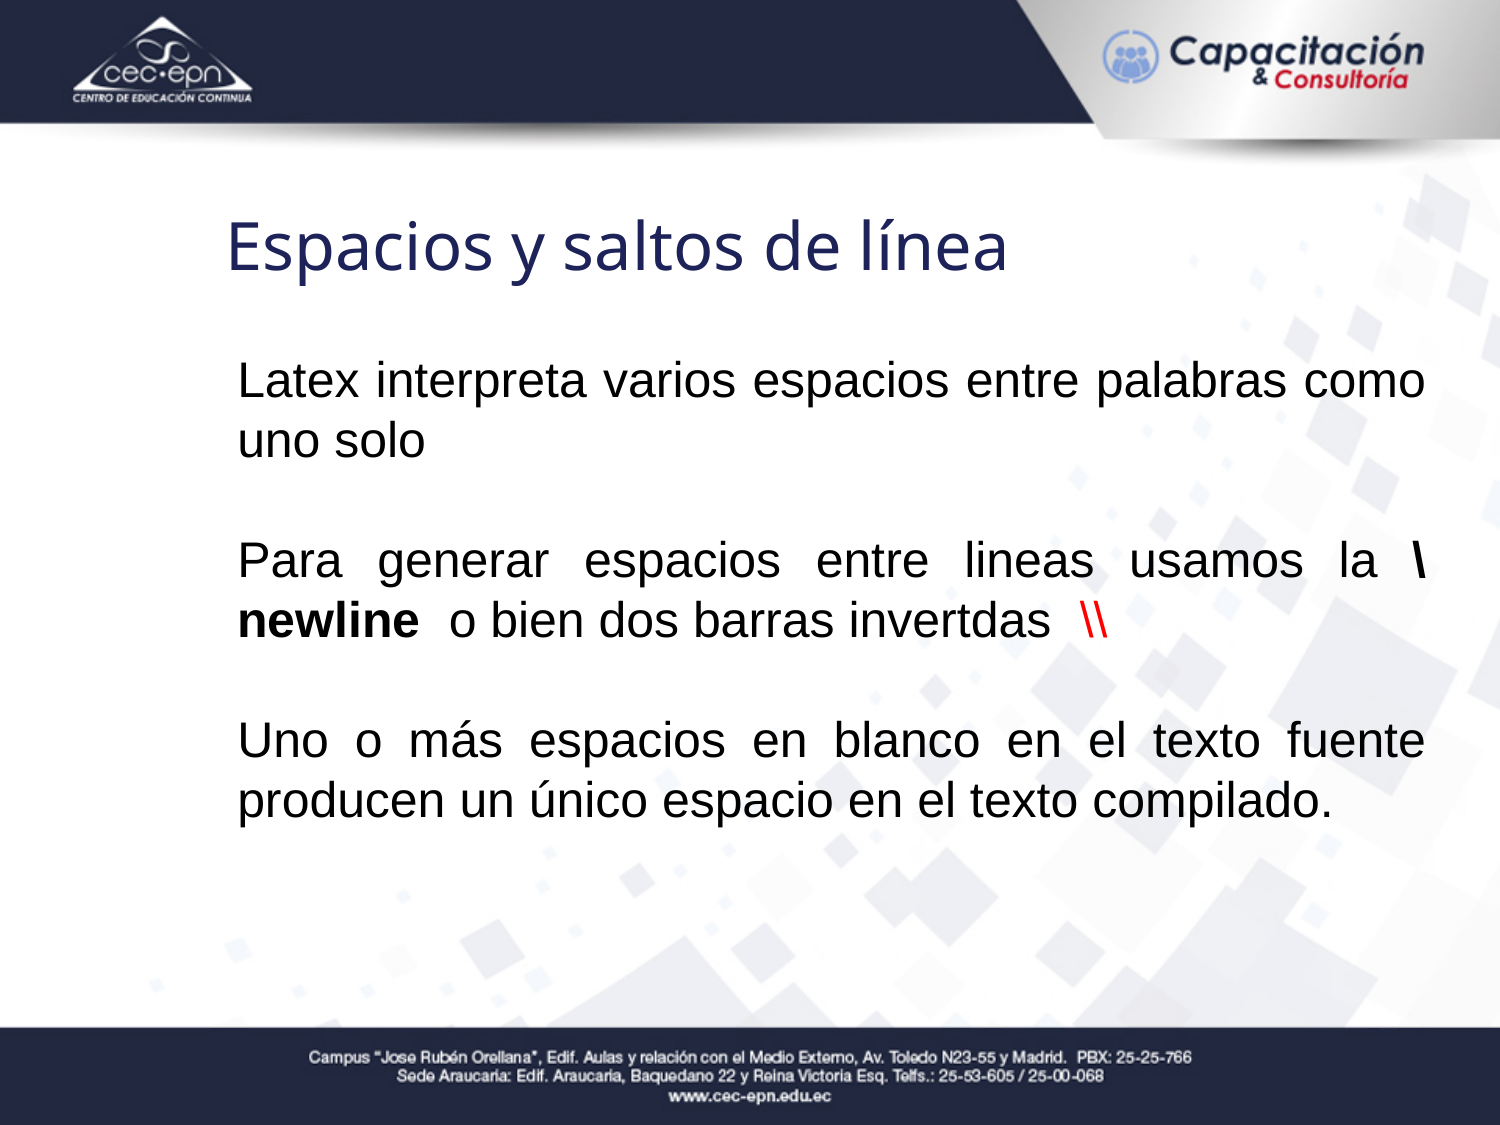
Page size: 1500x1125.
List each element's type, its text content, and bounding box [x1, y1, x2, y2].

text_box Espacios y saltos de línea [210, 175, 1254, 291]
text_box Latex interpreta varios espacios entre palabras como uno solo Para generar espacios entre lineas usamos la \newline o bien dos barras invertdas \\ Uno o más espacios en blanco en el texto fuente producen un único espacio en el texto compilado. [222, 339, 1442, 835]
picture [0, 0, 1500, 1125]
